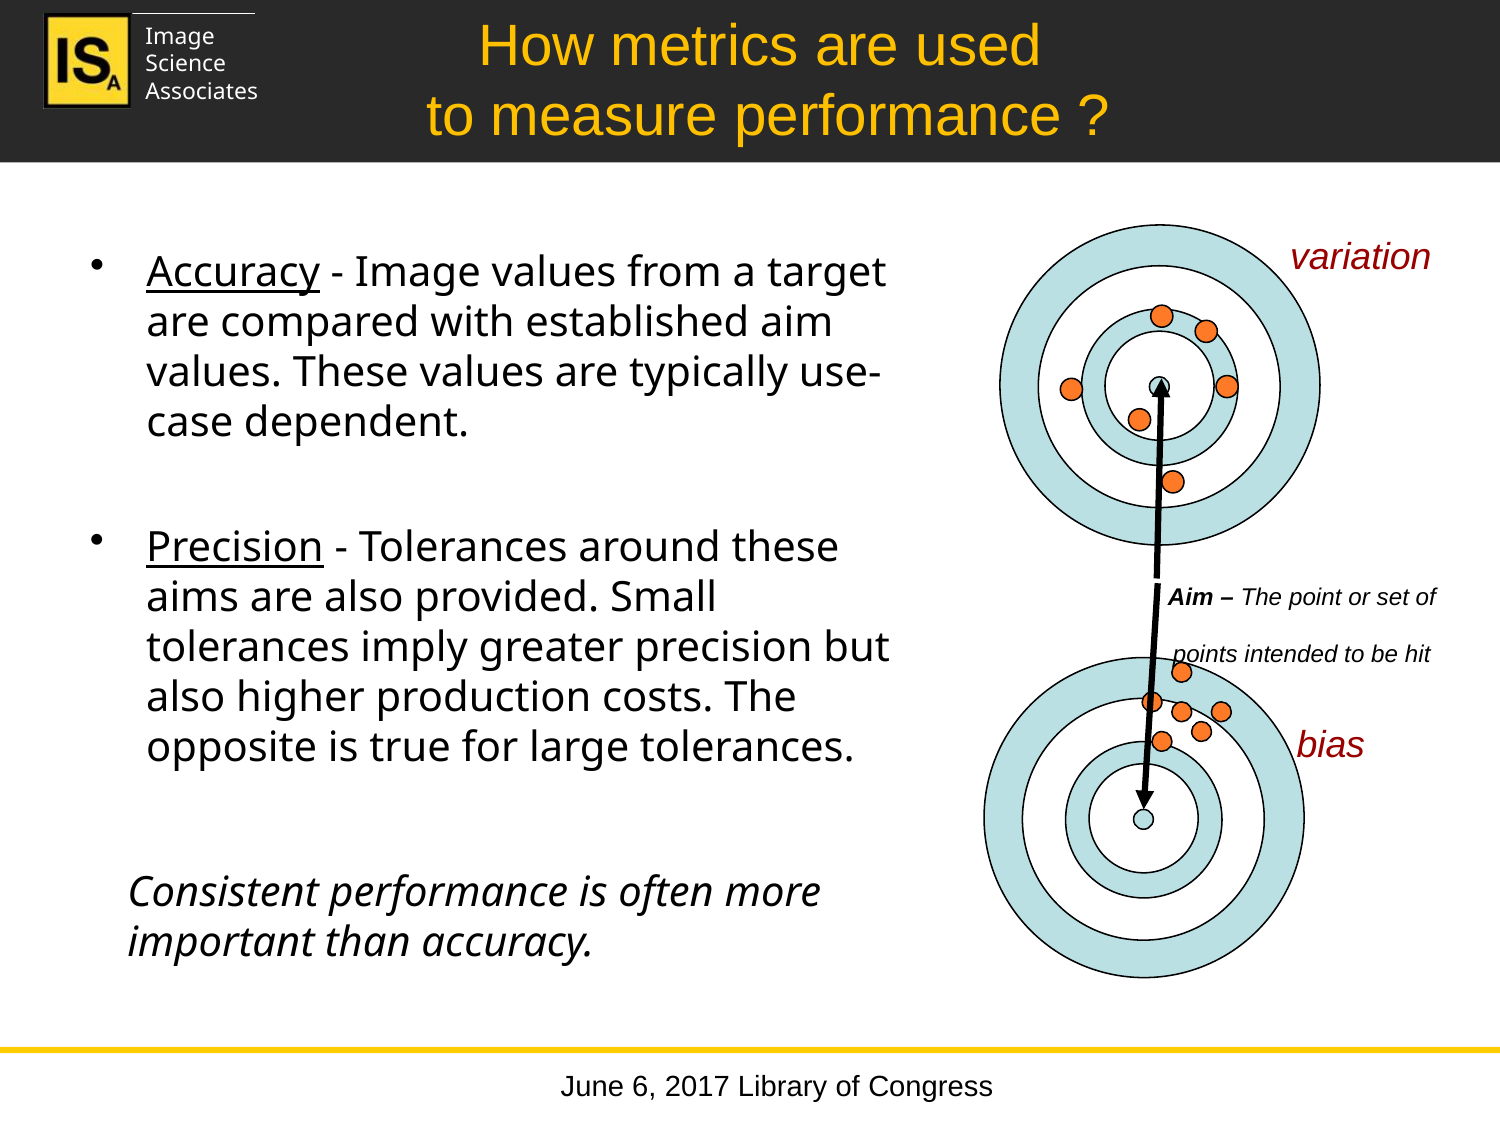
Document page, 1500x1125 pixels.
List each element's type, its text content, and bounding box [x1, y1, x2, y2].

title How metrics are used to measure performance ? [37, 0, 1500, 138]
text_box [1143, 378, 1453, 810]
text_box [984, 224, 1447, 978]
text_box Consistent performance is often more important than accuracy. [112, 857, 950, 972]
text_box Accuracy - Image values from a target are compared with established aim values. These values are typically use-case dependent. [75, 237, 950, 413]
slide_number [509, 1059, 1046, 1125]
text_box Precision - Tolerances around these aims are also provided. Small tolerances imply greater precision but also higher production costs. The opposite is true for large tolerances. [75, 512, 938, 778]
